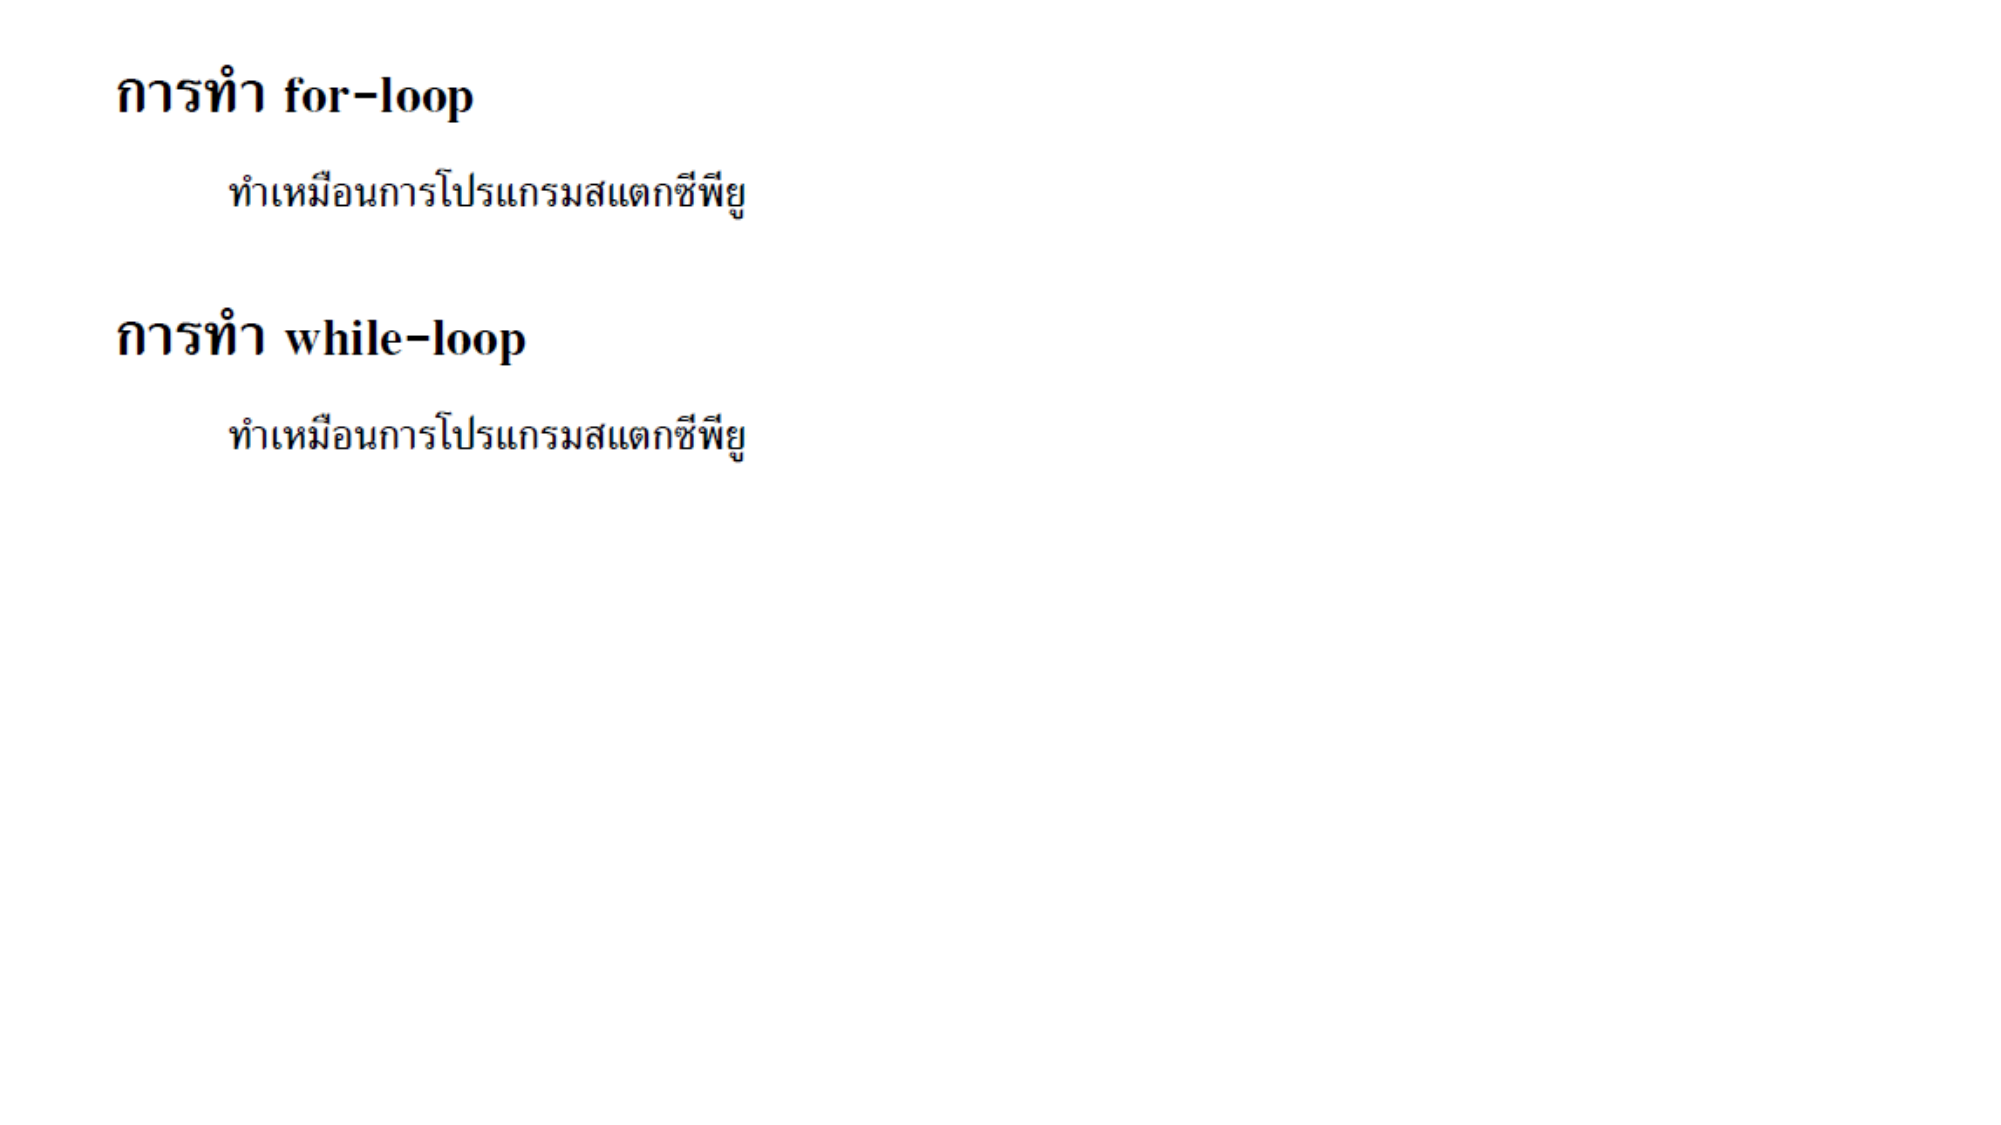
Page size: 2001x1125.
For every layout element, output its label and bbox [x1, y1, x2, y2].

picture [101, 60, 762, 474]
